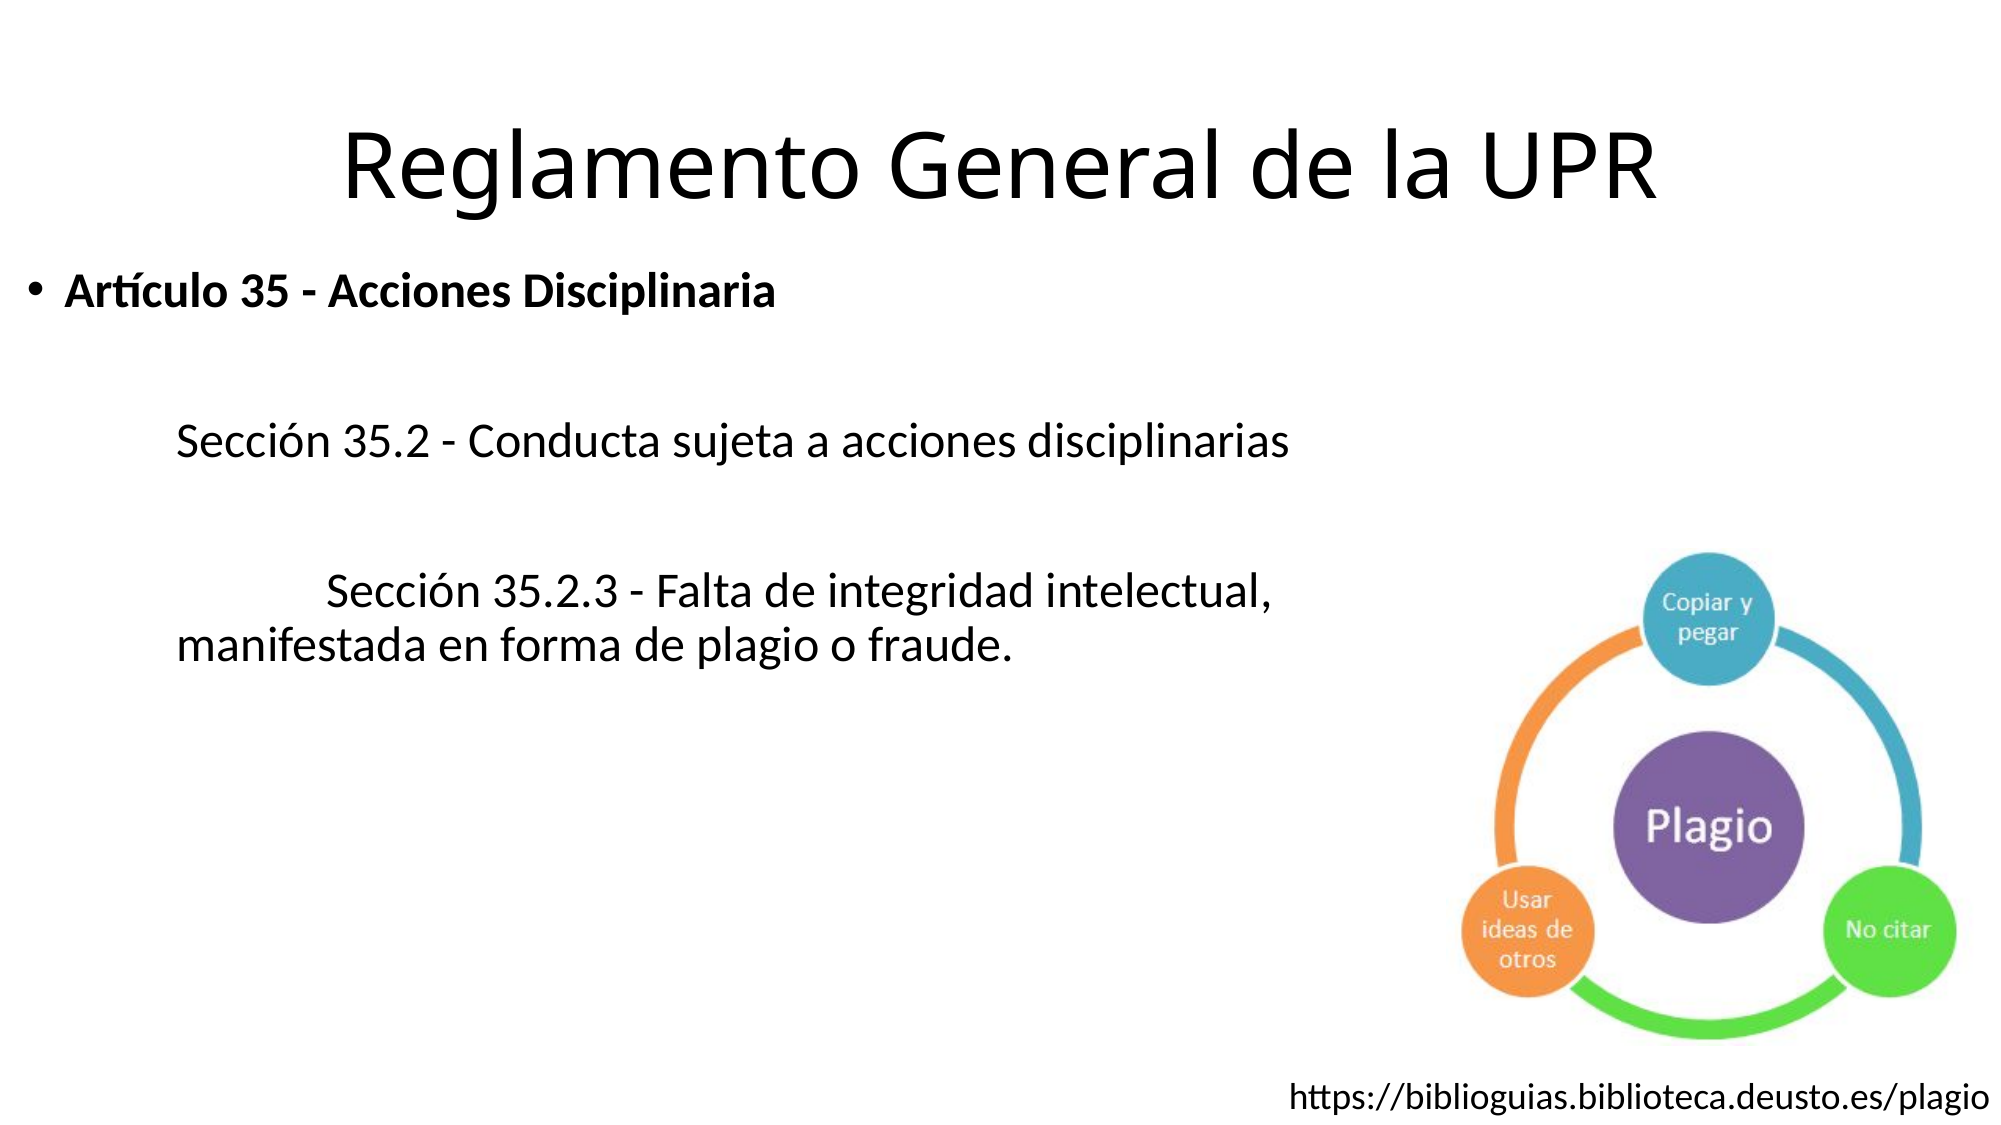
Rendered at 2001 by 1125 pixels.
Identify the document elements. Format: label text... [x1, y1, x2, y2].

text_box https://biblioguias.biblioteca.deusto.es/plagio [1273, 1064, 2000, 1125]
picture [1446, 548, 1988, 1046]
list Artículo 35 - Acciones Disciplinaria Sección 35.2 - Conducta sujeta a acciones disciplinarias Sección 35.2.3 - Falta de integridad intelectual, manifestada en forma de plagio o fraude. [11, 257, 1737, 971]
title Reglamento General de la UPR [137, 59, 1863, 278]
